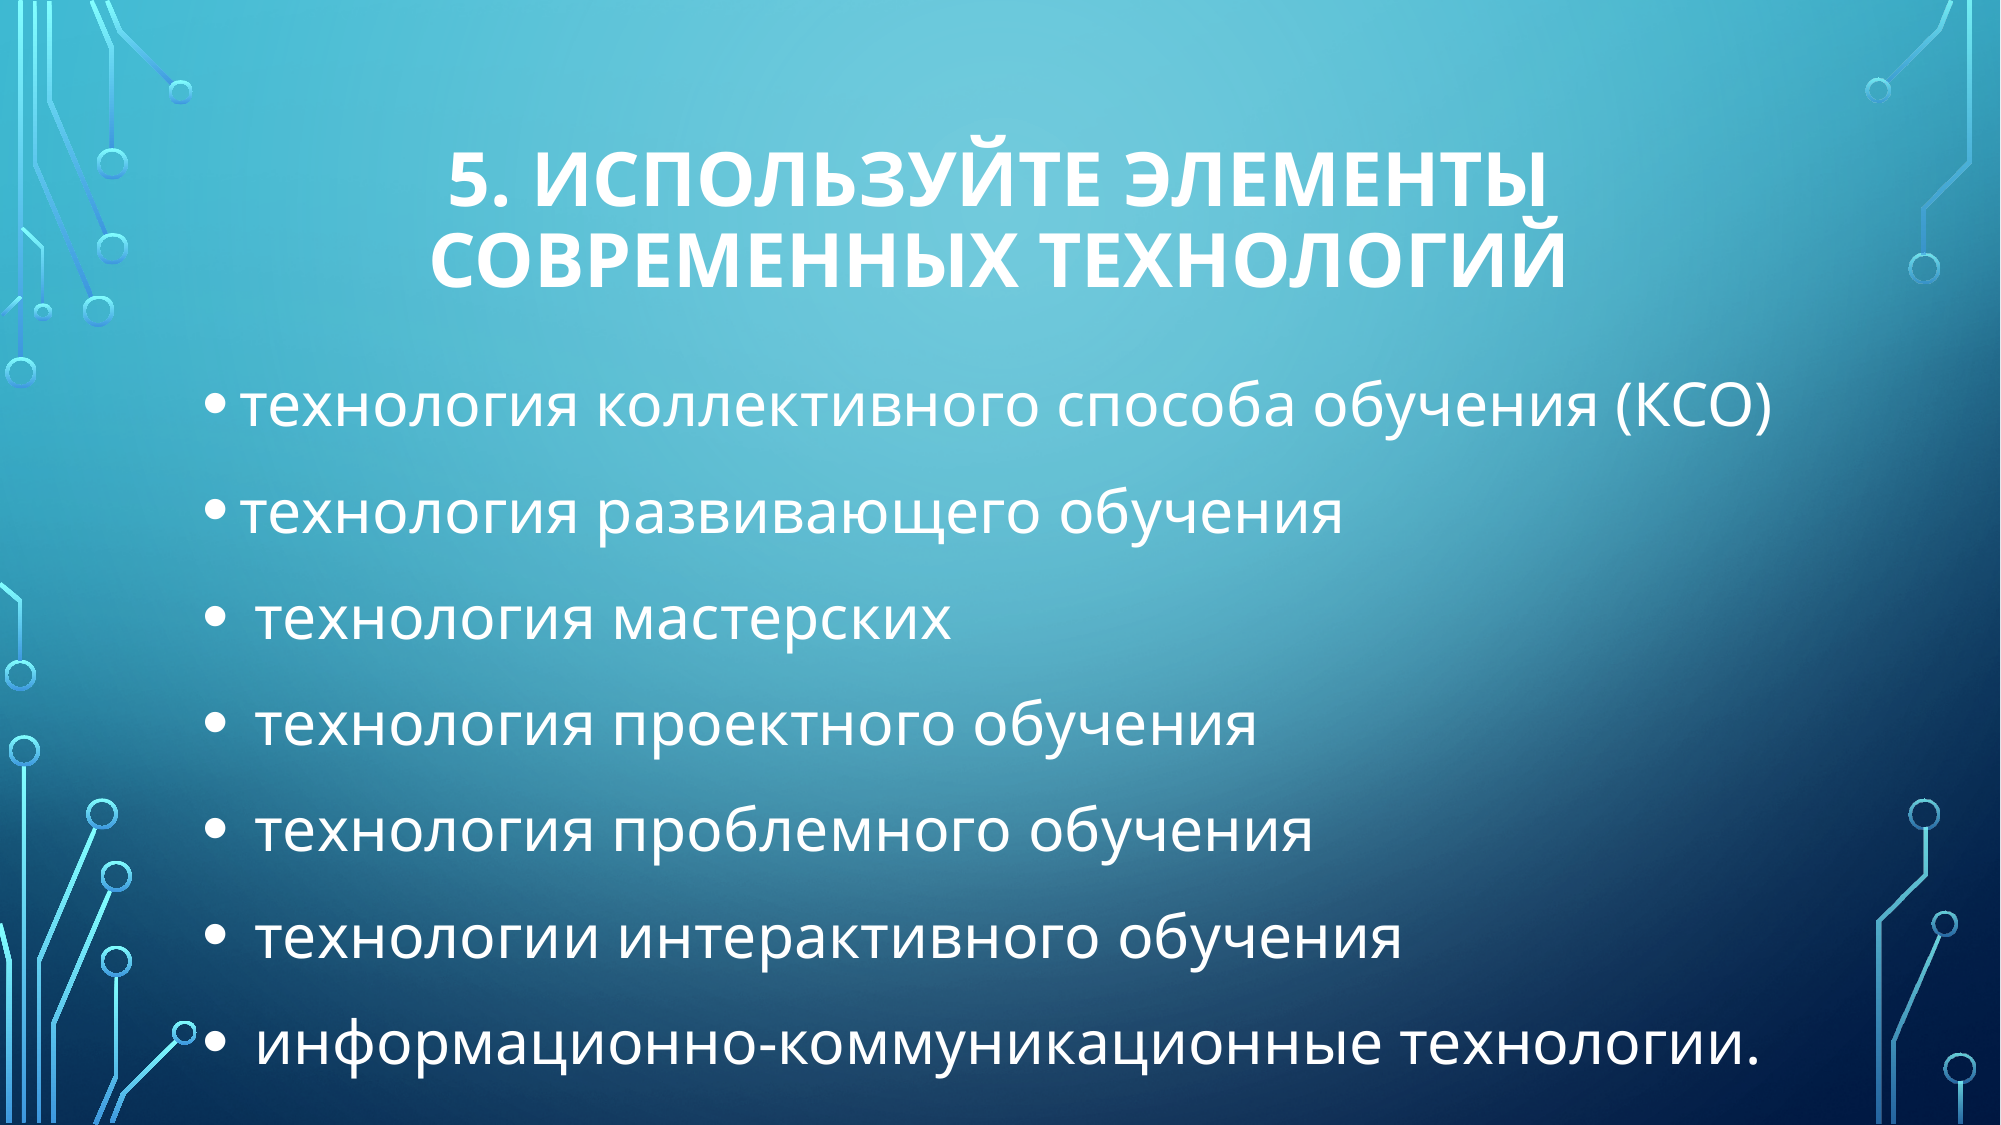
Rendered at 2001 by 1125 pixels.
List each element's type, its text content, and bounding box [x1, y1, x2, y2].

list технология коллективного способа обучения (КСО) технология развивающего обучения технология мастерских технология проектного обучения технология проблемного обучения технологии интерактивного обучения информационно-коммуникационные технологии. [187, 343, 1841, 1100]
title 5. Используйте элементы современных технологий [187, 101, 1813, 343]
